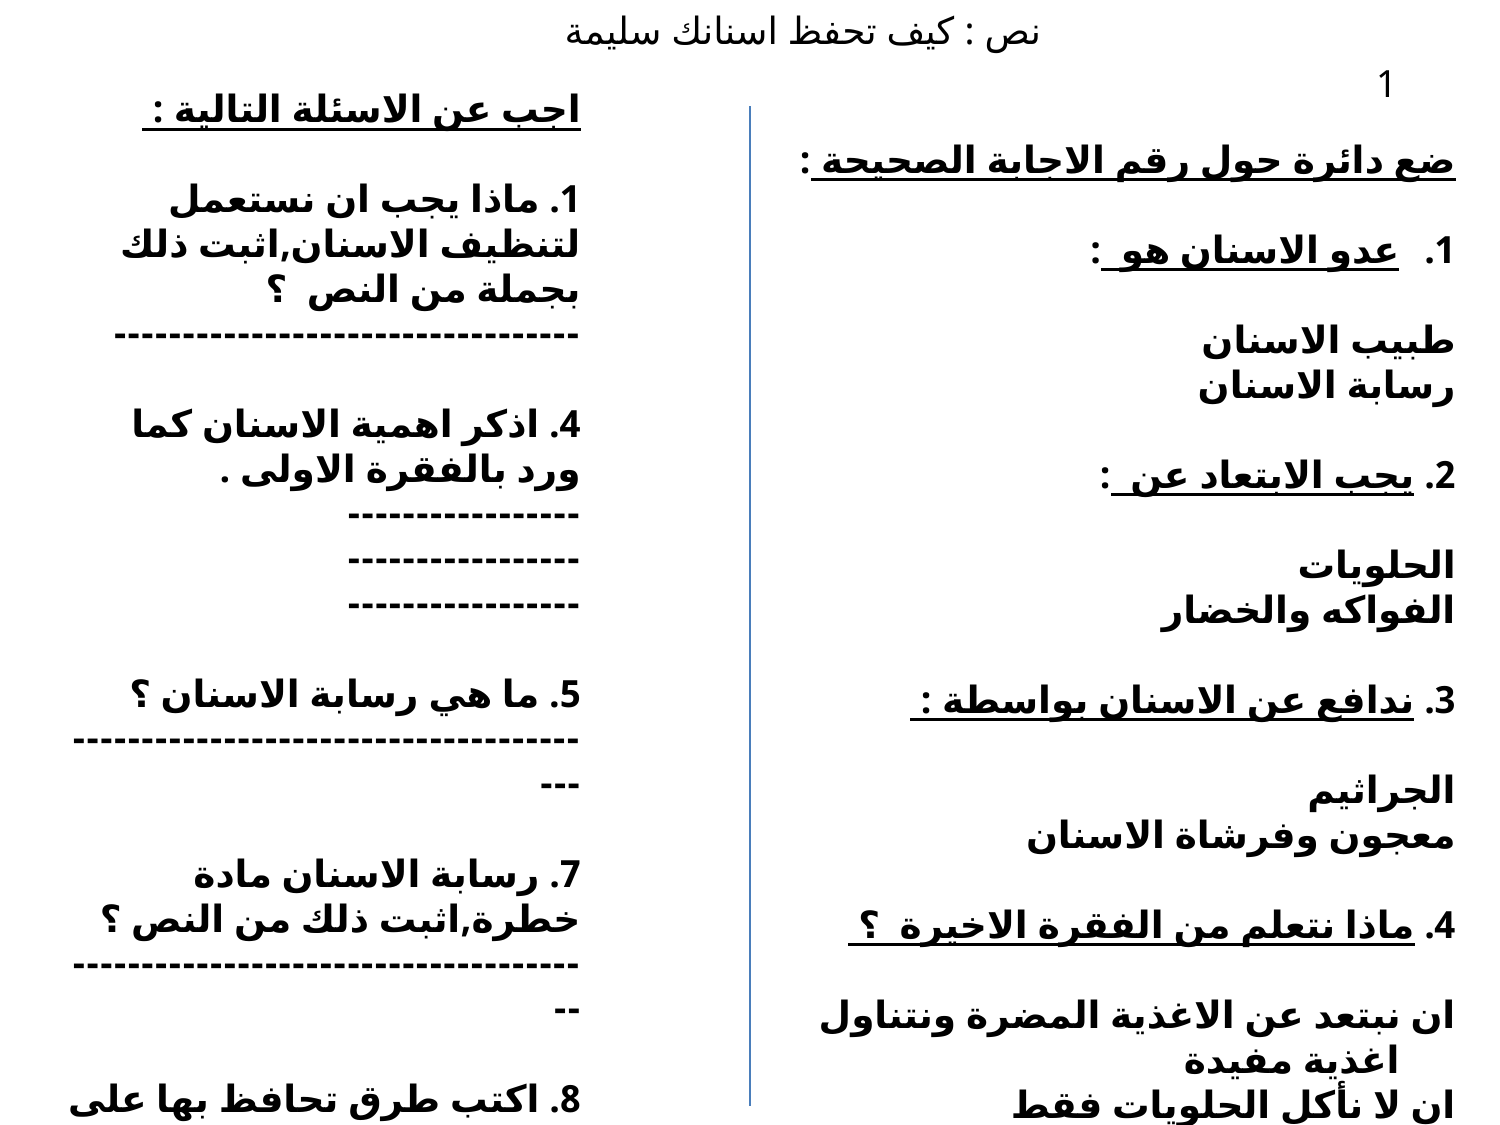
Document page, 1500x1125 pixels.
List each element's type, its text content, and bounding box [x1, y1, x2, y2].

text_box نص : كيف تحفظ اسنانك سليمة [549, 0, 1058, 150]
text_box اجب عن الاسئلة التالية : 1. ماذا يجب ان نستعمل لتنظيف الاسنان,اثبت ذلك بجملة من النص ؟ ---------------------------------- 4. اذكر اهمية الاسنان كما ورد بالفقرة الاولى . ----------------- ----------------- ----------------- 5. ما هي رسابة الاسنان ؟ ---------------------------------------- 7. رسابة الاسنان مادة خطرة,اثبت ذلك من النص ؟ --------------------------------------- 8. اكتب طرق تحافظ بها على اسنانك ؟ --------------------------------------- [52, 78, 596, 1125]
text_box ضع دائرة حول رقم الاجابة الصحيحة : عدو الاسنان هو : طبيب الاسنان رسابة الاسنان 2. يجب الابتعاد عن : الحلويات الفواكه والخضار 3. ندافع عن الاسنان بواسطة : الجراثيم معجون وفرشاة الاسنان 4. ماذا نتعلم من الفقرة الاخيرة ؟ ان نبتعد عن الاغذية المضرة ونتناول اغذية مفيدة ان لا نأكل الحلويات فقط [773, 83, 1471, 1125]
text_box 1 [1352, 52, 1412, 113]
